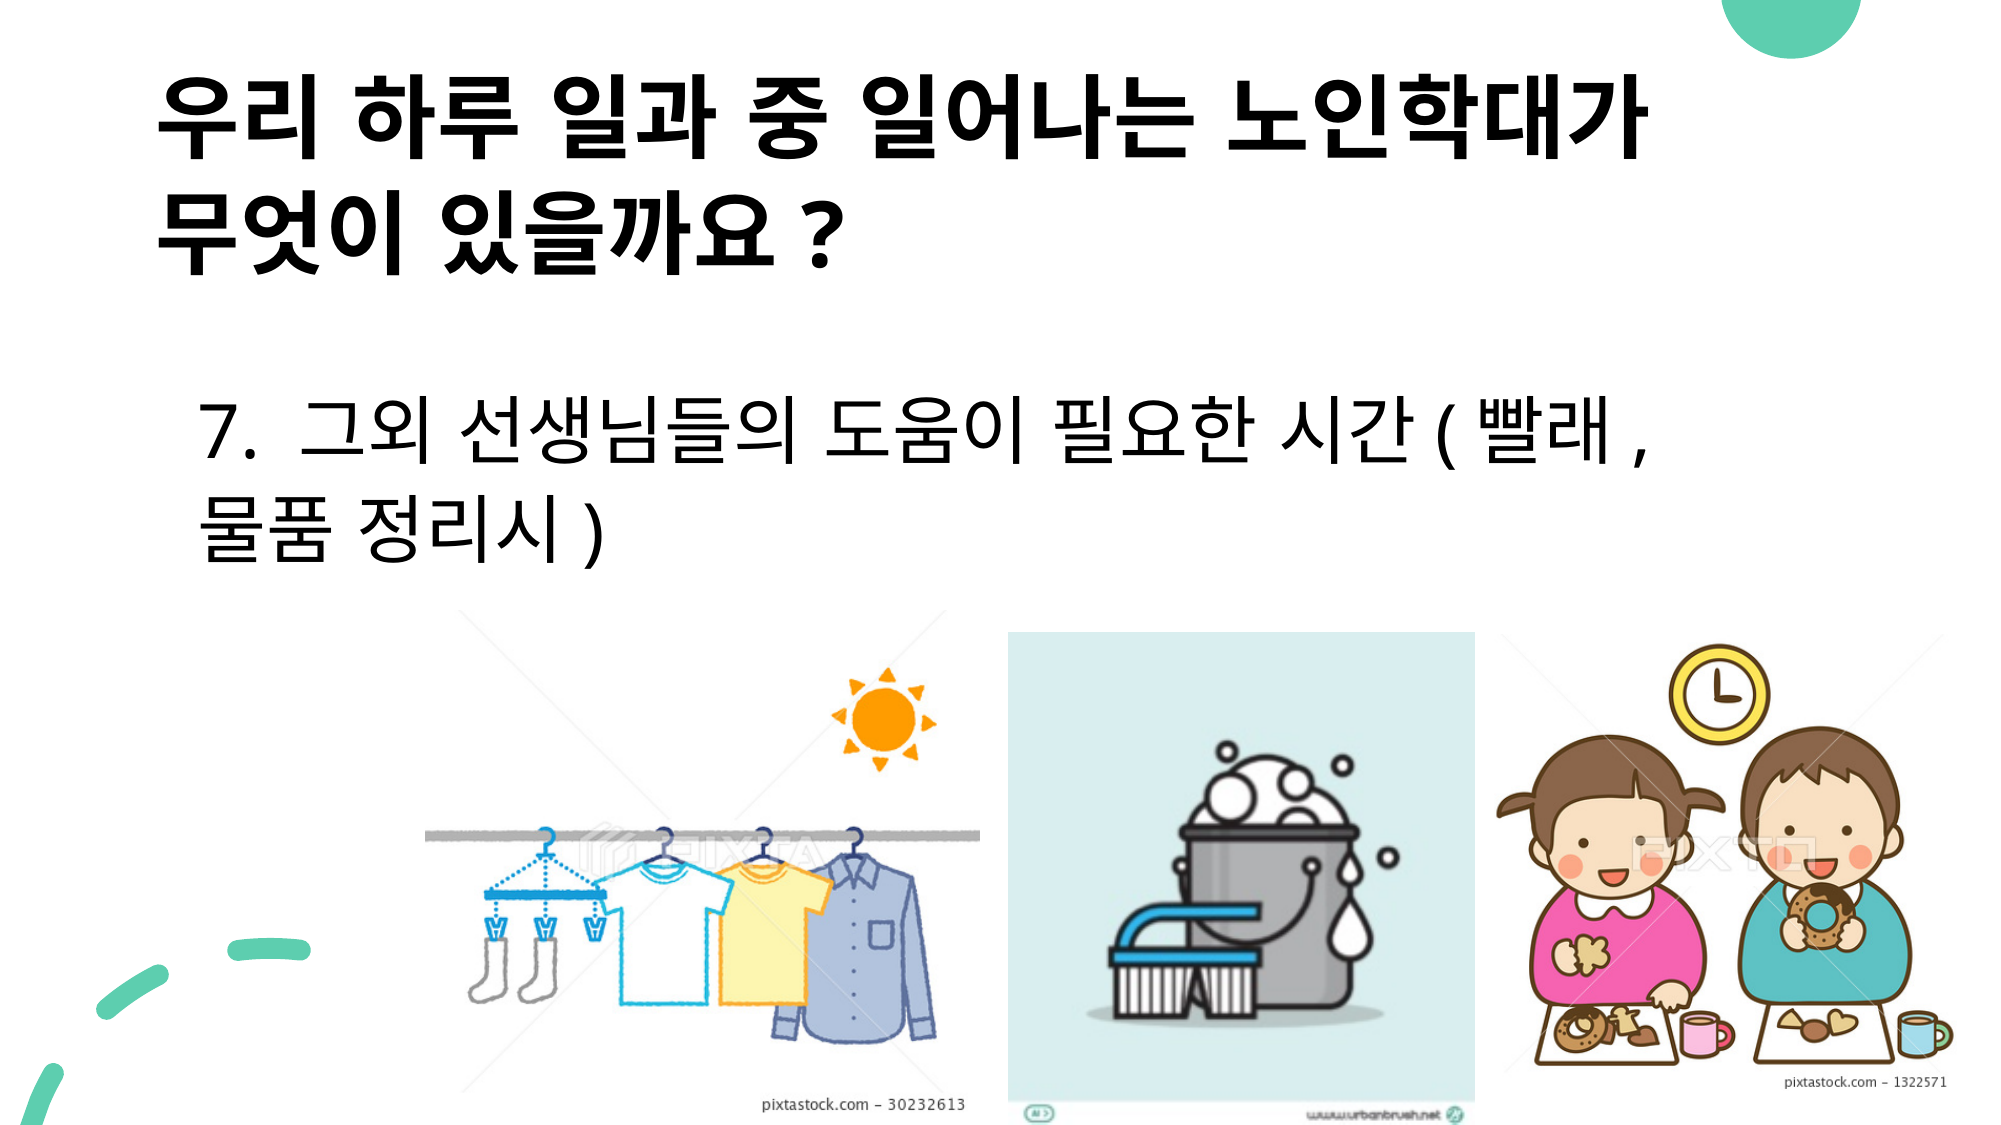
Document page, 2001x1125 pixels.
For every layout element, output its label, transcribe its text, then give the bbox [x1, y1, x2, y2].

picture [1008, 632, 1475, 1125]
picture [425, 610, 980, 1115]
title 우리 하루 일과 중 일어나는 노인학대가 무엇이 있을까요? [137, 59, 1863, 278]
list 7. 그외 선생님들의 도움이 필요한 시간(빨래, 물품 정리시) [180, 356, 1830, 963]
picture [1486, 634, 1959, 1091]
